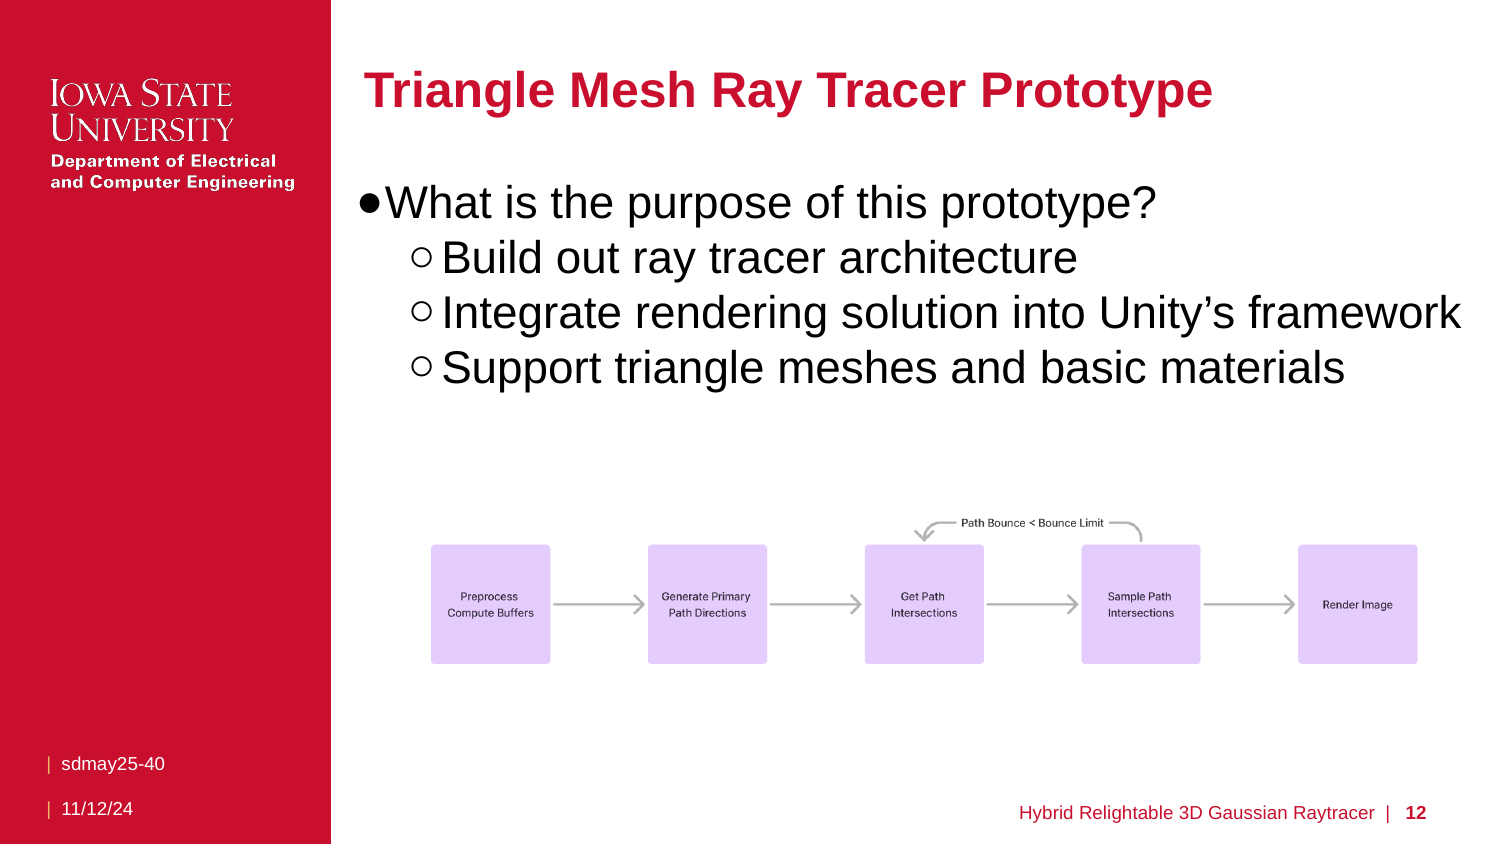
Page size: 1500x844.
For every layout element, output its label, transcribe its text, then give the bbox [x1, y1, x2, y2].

text_box | sdmay25-40 | 11/12/24 [35, 723, 569, 826]
text_box [0, 0, 331, 844]
text_box Triangle Mesh Ray Tracer Prototype [352, 51, 1358, 167]
list What is the purpose of this prototype? Build out ray tracer architecture Integrate rendering solution into Unity’s framework Support triangle meshes and basic materials [344, 167, 1479, 421]
text_box Hybrid Relightable 3D Gaussian Raytracer | 12 [660, 760, 1465, 832]
picture [344, 421, 1500, 751]
picture [36, 65, 307, 201]
